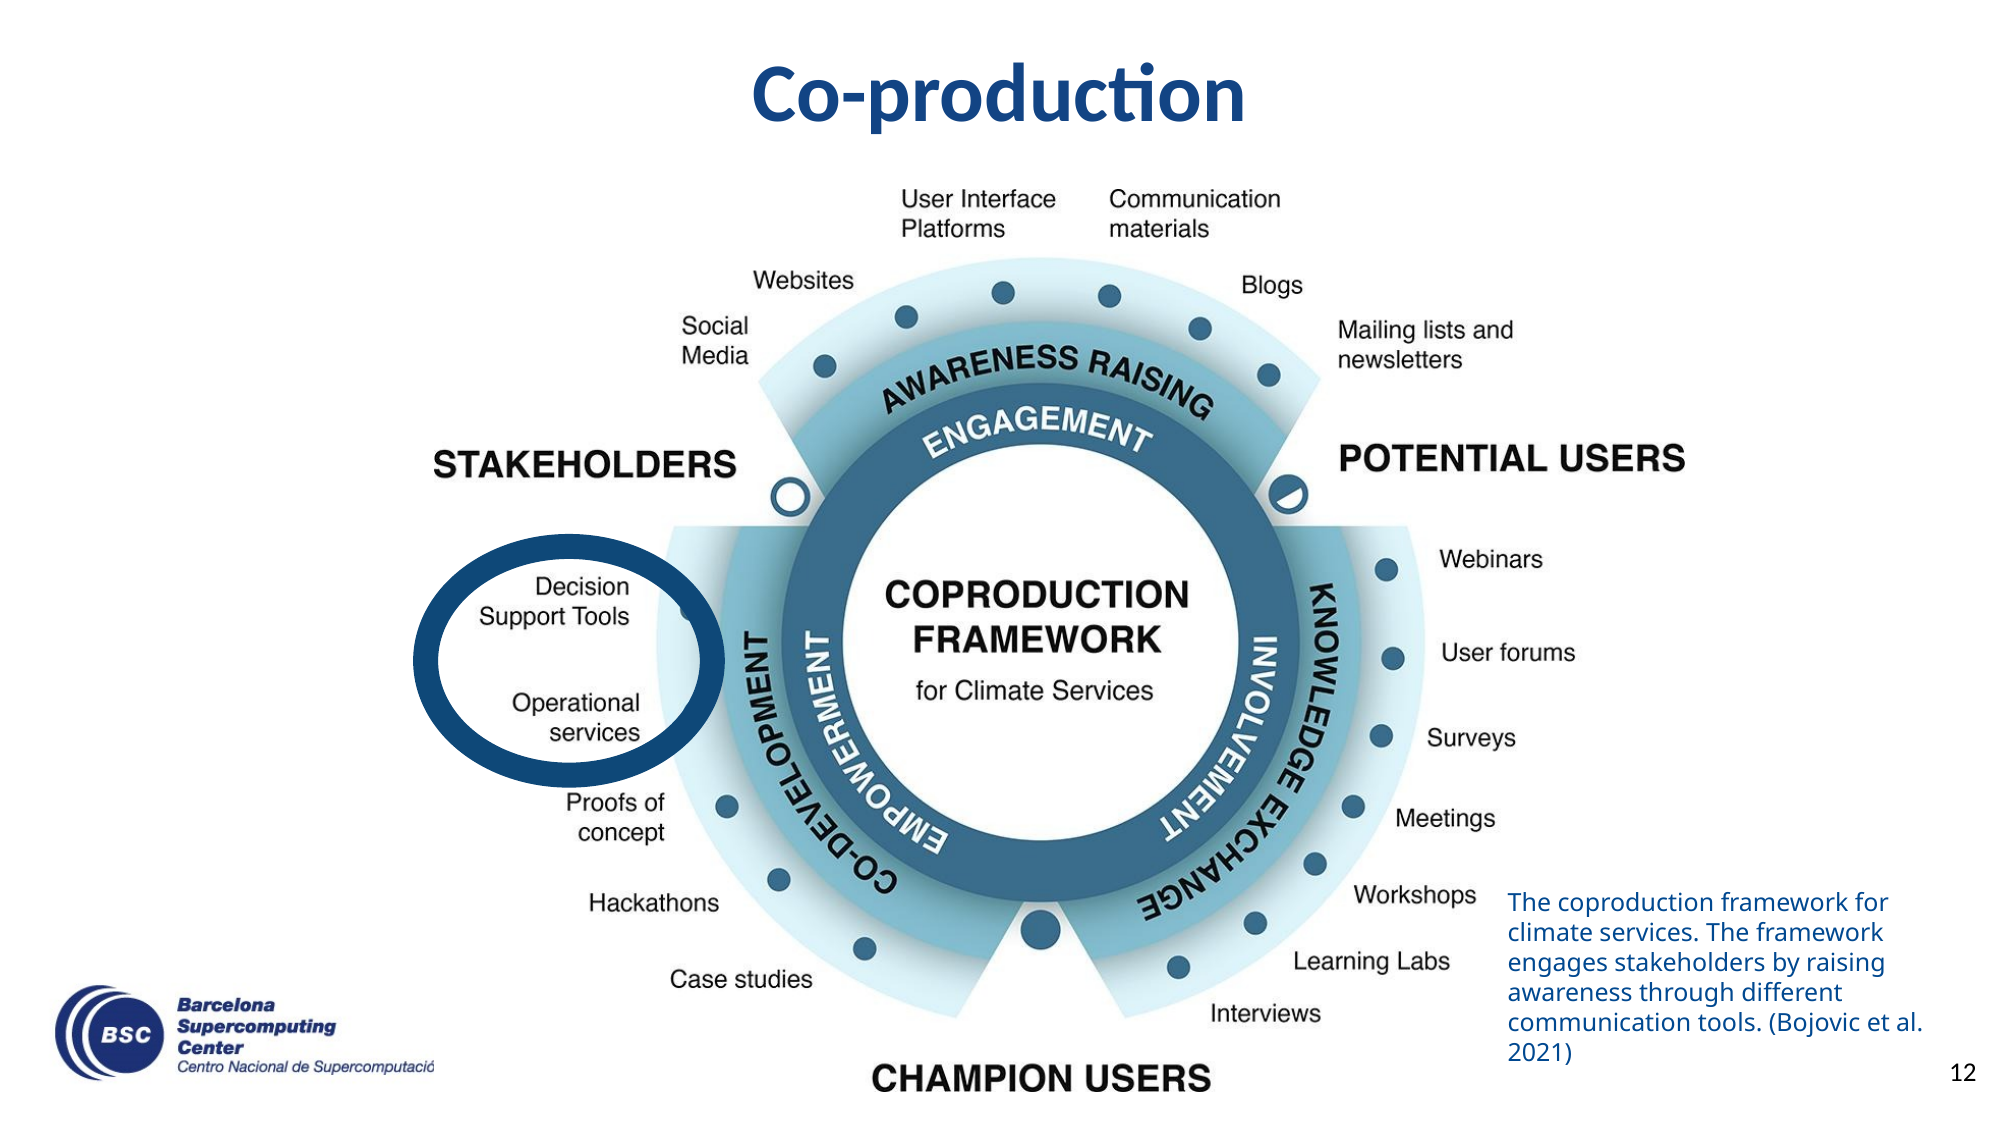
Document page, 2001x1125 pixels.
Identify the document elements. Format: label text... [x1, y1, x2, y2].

title Co-production [0, 41, 2000, 174]
slide_number ‹#› [1871, 1038, 1992, 1125]
text_box [425, 636, 429, 686]
picture [0, 0, 2001, 1125]
text_box The coproduction framework for climate services. The framework engages stakeholders by raising awareness through different communication tools. (Bojovic et al. 2021) [1690, 871, 1985, 1082]
